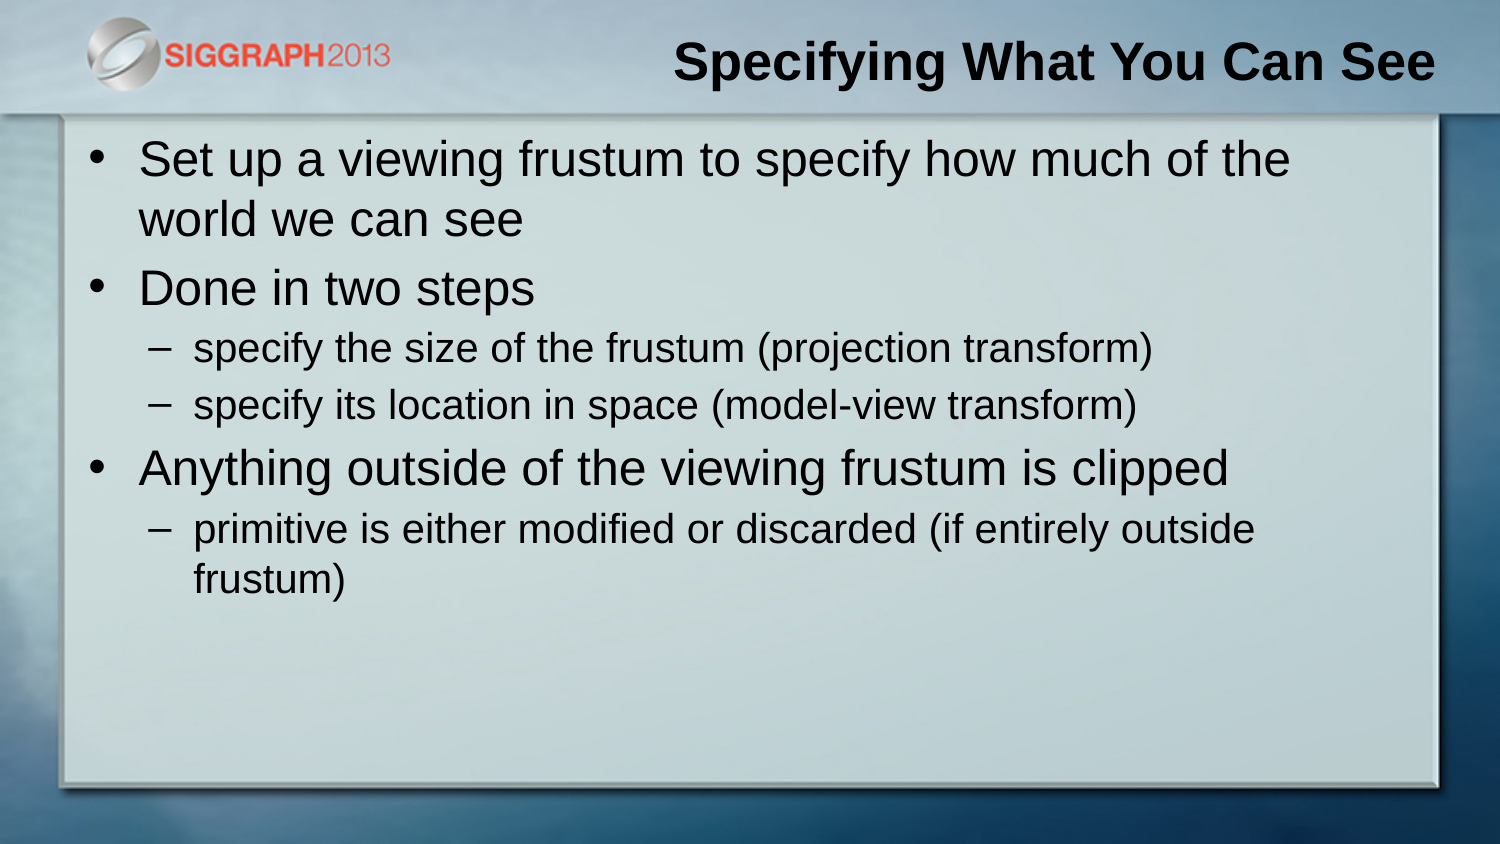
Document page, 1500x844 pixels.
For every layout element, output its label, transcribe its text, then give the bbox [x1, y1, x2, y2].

list Set up a viewing frustum to specify how much of the world we can see Done in two steps specify the size of the frustum (projection transform) specify its location in space (model-view transform) Anything outside of the viewing frustum is clipped primitive is either modified or discarded (if entirely outside frustum) [75, 120, 1425, 782]
picture [0, 0, 1500, 844]
title Specifying What You Can See [406, 15, 1452, 102]
